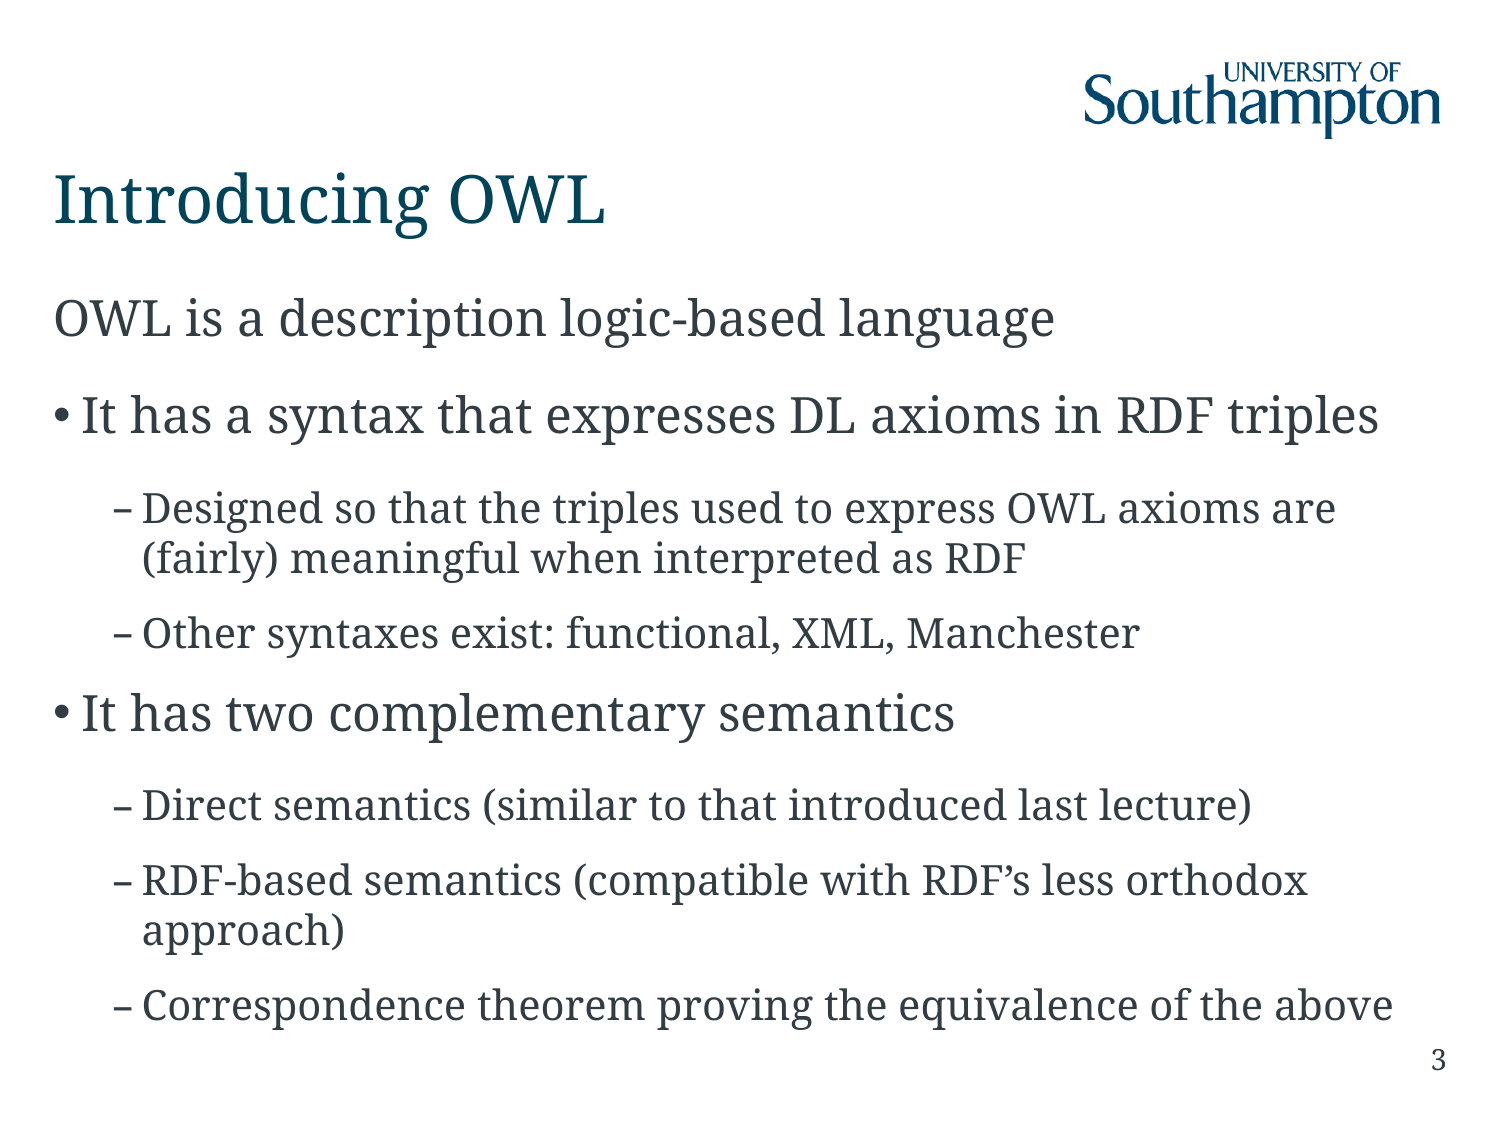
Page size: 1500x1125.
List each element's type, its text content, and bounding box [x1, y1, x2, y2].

list OWL is a description logic-based language It has a syntax that expresses DL axioms in RDF triples Designed so that the triples used to express OWL axioms are (fairly) meaningful when interpreted as RDF Other syntaxes exist: functional, XML, Manchester It has two complementary semantics Direct semantics (similar to that introduced last lecture) RDF-based semantics (compatible with RDF’s less orthodox approach) Correspondence theorem proving the equivalence of the above [52, 278, 1448, 1011]
title Introducing OWL [52, 148, 1448, 256]
picture [1085, 62, 1440, 139]
slide_number 3 [1328, 1033, 1448, 1083]
